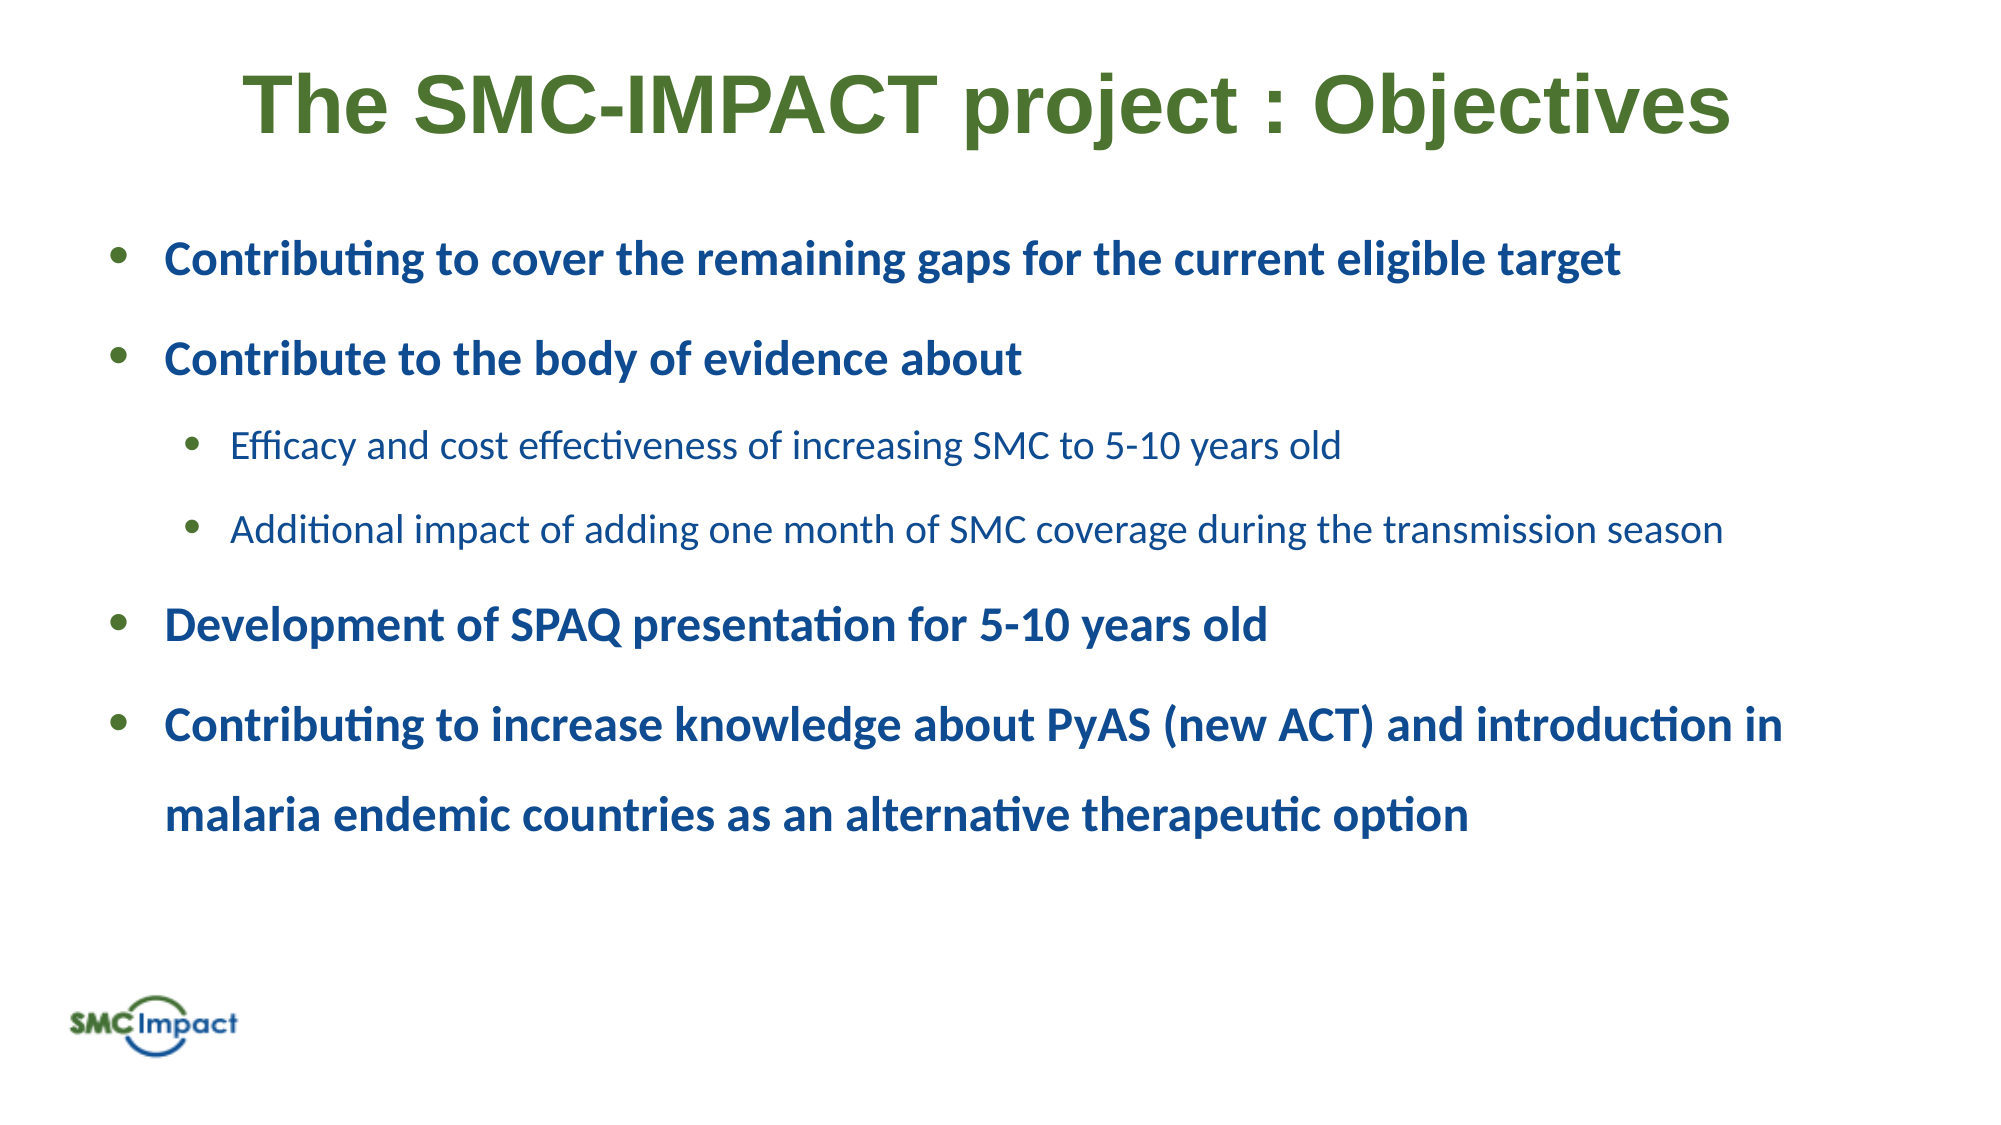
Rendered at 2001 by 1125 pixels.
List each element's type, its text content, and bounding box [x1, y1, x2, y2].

picture [0, 931, 300, 1125]
list Contributing to cover the remaining gaps for the current eligible target Contribute to the body of evidence about Efficacy and cost effectiveness of increasing SMC to 5-10 years old Additional impact of adding one month of SMC coverage during the transmission season Development of SPAQ presentation for 5-10 years old Contributing to increase knowledge about PyAS (new ACT) and introduction in malaria endemic countries as an alternative therapeutic option [93, 187, 1889, 1038]
title The SMC-IMPACT project : Objectives [16, 42, 1984, 159]
